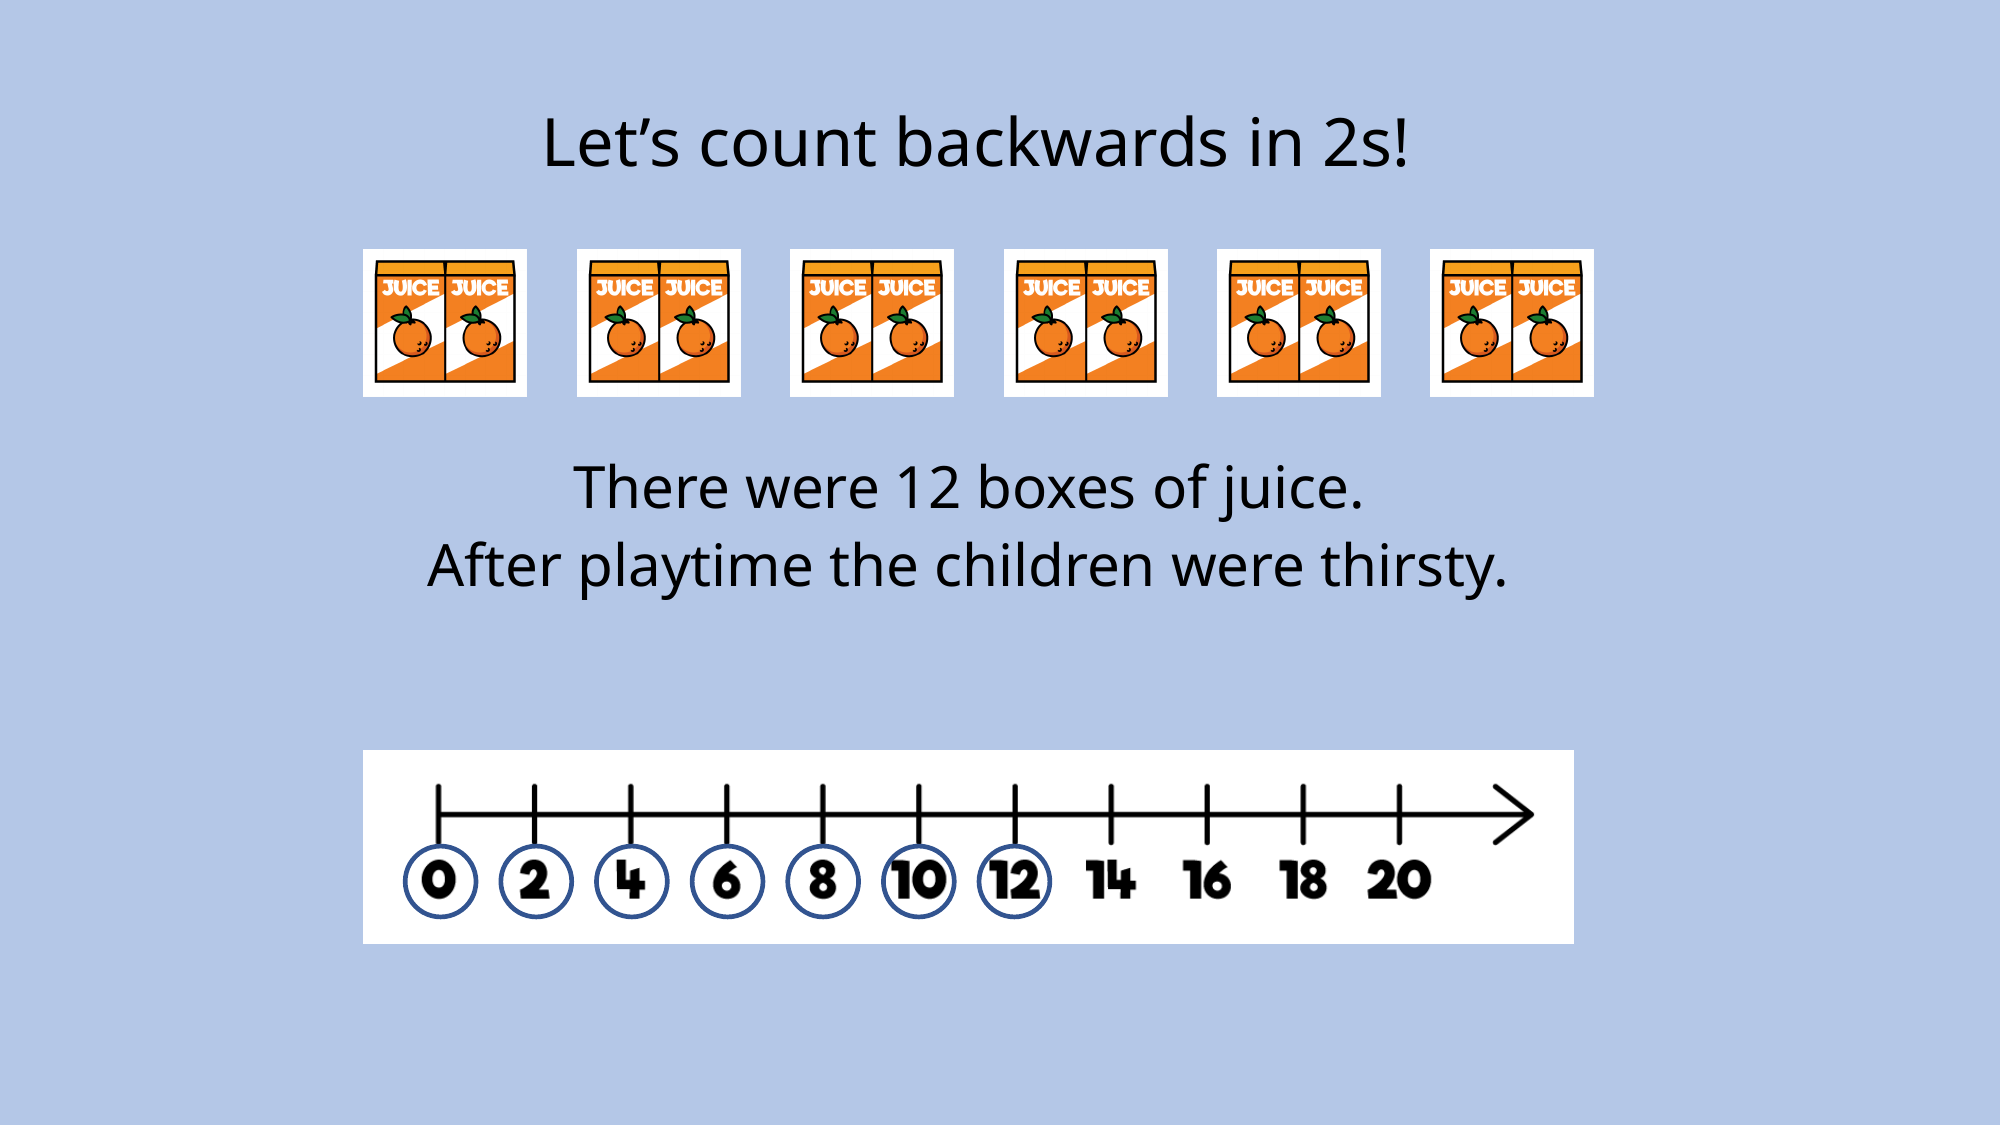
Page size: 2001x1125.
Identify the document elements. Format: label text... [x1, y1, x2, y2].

picture [1217, 249, 1381, 397]
picture [363, 249, 527, 397]
picture [1430, 249, 1594, 397]
text_box There were 12 boxes of juice. After playtime the children were thirsty. [334, 442, 1619, 608]
text_box Let’s count backwards in 2s! [470, 92, 1483, 188]
picture [363, 750, 1574, 944]
picture [790, 249, 954, 397]
picture [1004, 249, 1168, 397]
picture [577, 249, 741, 397]
